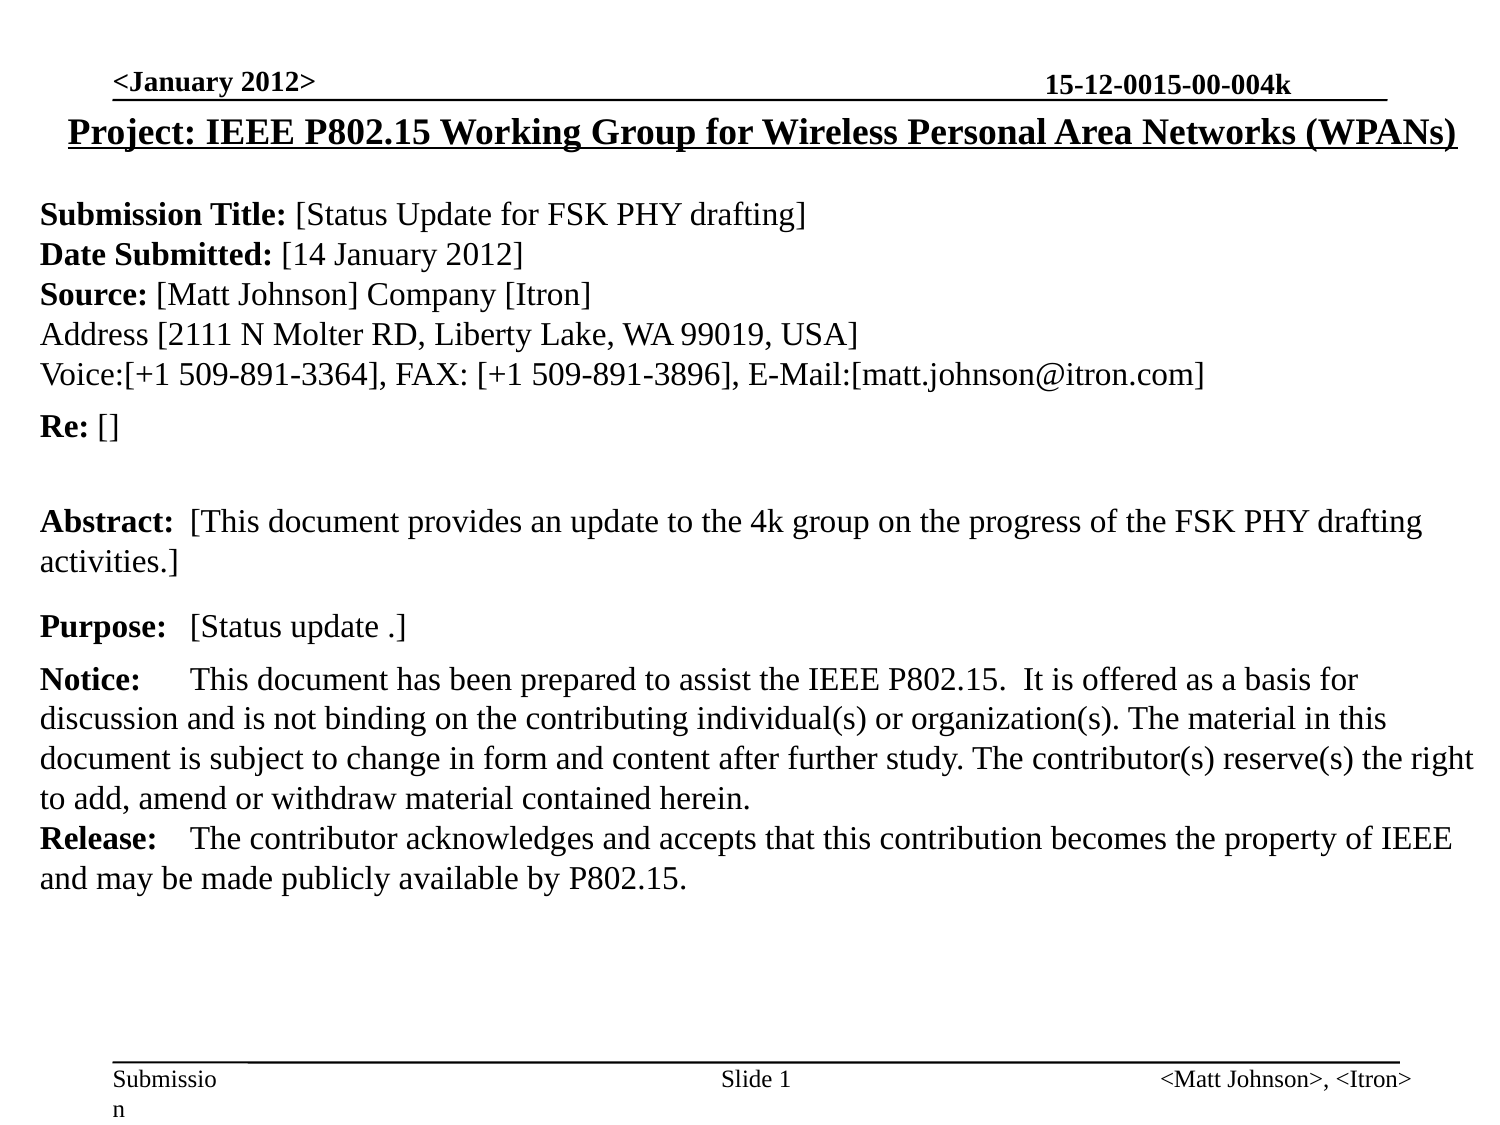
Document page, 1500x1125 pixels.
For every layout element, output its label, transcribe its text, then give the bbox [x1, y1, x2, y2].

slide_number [112, 61, 376, 98]
slide_number Slide 1 [712, 1061, 800, 1093]
footer <Matt Johnson>, <Itron> [899, 1061, 1413, 1093]
text_box Project: IEEE P802.15 Working Group for Wireless Personal Area Networks (WPANs) Submission Title: [Status Update for FSK PHY drafting] Date Submitted: [14 January 2012] Source: [Matt Johnson] Company [Itron] Address [2111 N Molter RD, Liberty Lake, WA 99019, USA] Voice:[+1 509-891-3364], FAX: [+1 509-891-3896], E-Mail:[matt.johnson@itron.com] Re: [] Abstract: [This document provides an update to the 4k group on the progress of the FSK PHY drafting activities.] Purpose: [Status update .] Notice: This document has been prepared to assist the IEEE P802.15. It is offered as a basis for discussion and is not binding on the contributing individual(s) or organization(s). The material in this document is subject to change in form and content after further study. The contributor(s) reserve(s) the right to add, amend or withdraw material contained herein. Release: The contributor acknowledges and accepts that this contribution becomes the property of IEEE and may be made publicly available by P802.15. [24, 99, 1500, 904]
